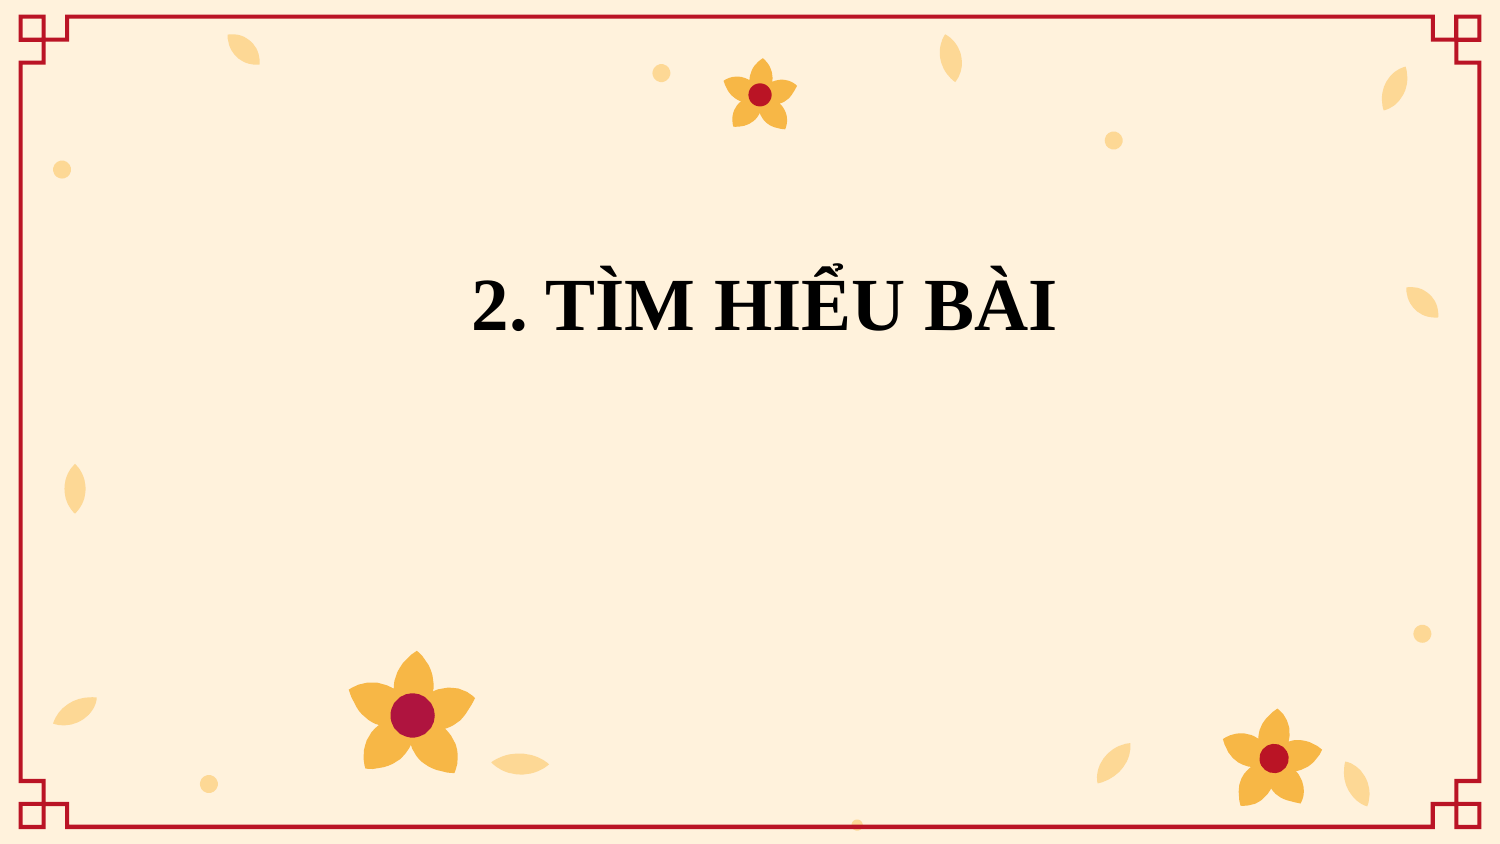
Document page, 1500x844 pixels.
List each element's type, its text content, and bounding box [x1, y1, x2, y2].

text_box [723, 57, 798, 130]
text_box 2. TÌM HIỂU BÀI [457, 248, 1232, 353]
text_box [348, 650, 476, 774]
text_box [1215, 699, 1336, 822]
